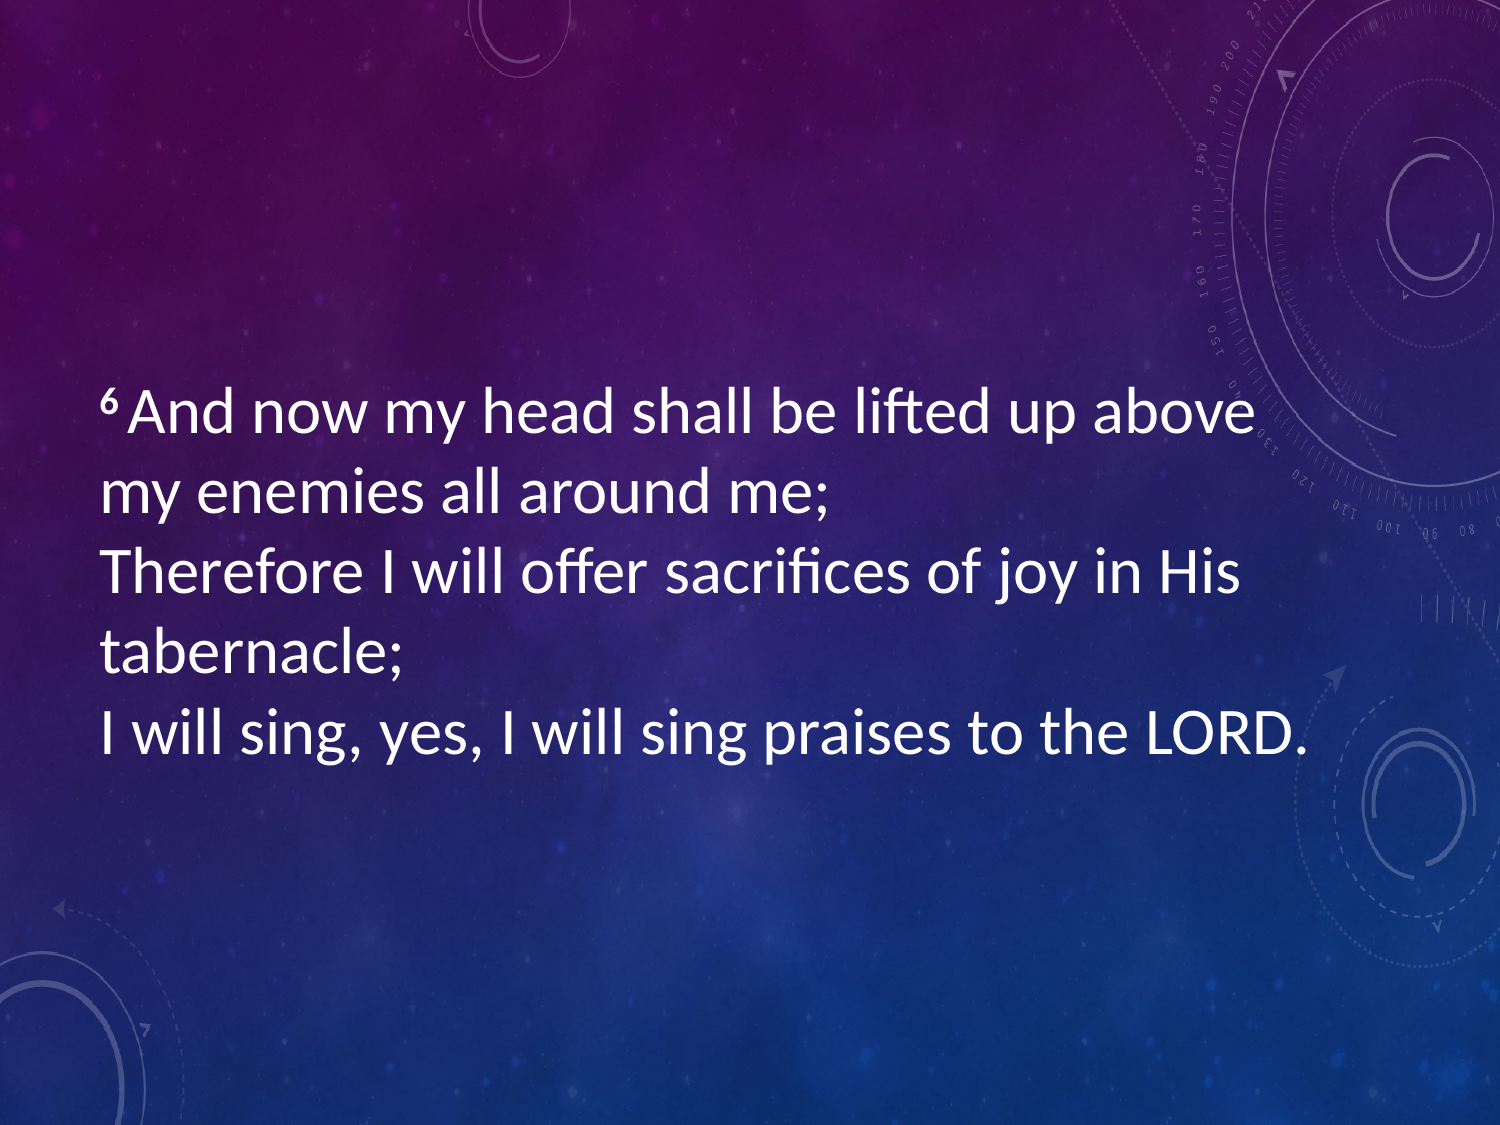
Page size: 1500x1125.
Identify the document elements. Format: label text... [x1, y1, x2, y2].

picture [0, 0, 1500, 1125]
list 6 And now my head shall be lifted up above my enemies all around me; Therefore I will offer sacrifices of joy in His tabernacle; I will sing, yes, I will sing praises to the Lord. [84, 351, 1331, 950]
